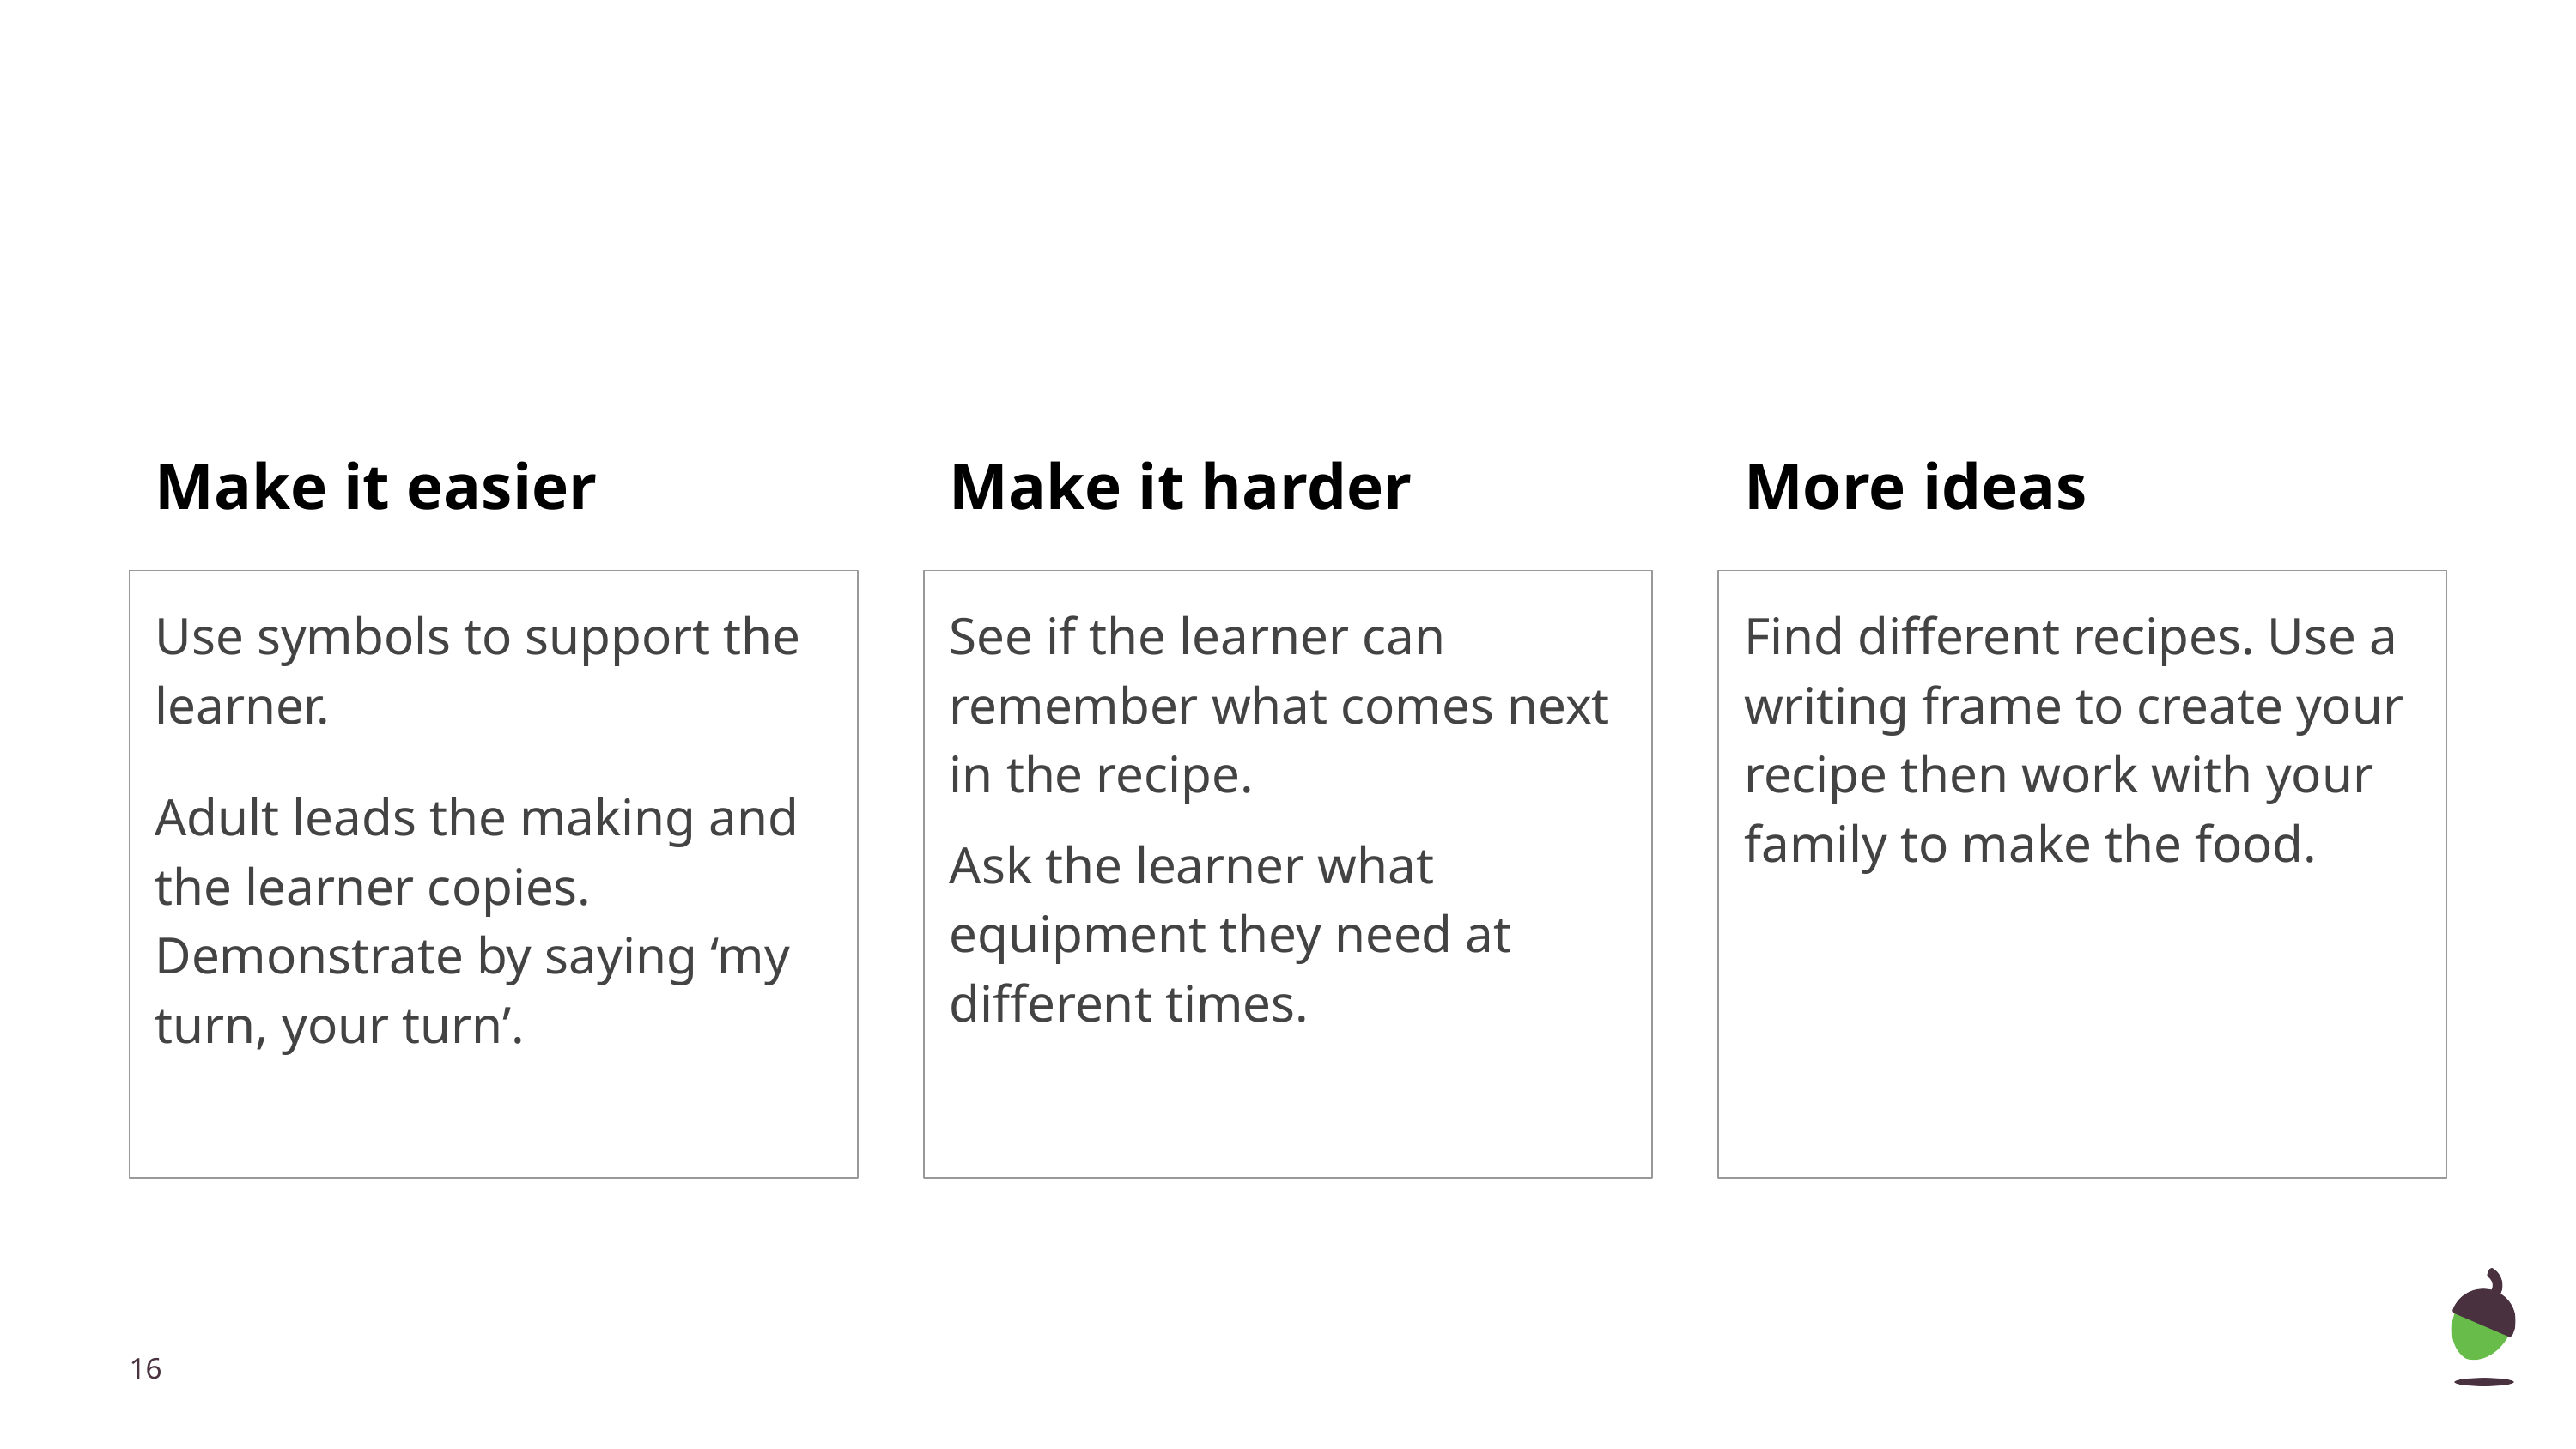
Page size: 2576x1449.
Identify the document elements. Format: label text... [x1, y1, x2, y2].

picture [2451, 1268, 2516, 1386]
list Use symbols to support the learner. Adult leads the making and the learner copies. Demonstrate by saying ‘my turn, your turn’. [129, 570, 859, 1179]
subtitle More ideas [1718, 398, 2447, 526]
subtitle Make it easier [129, 398, 858, 526]
subtitle Make it harder [923, 398, 1653, 526]
slide_number ‹#› [129, 1349, 332, 1401]
list Find different recipes. Use a writing frame to create your recipe then work with your family to make the food. [1717, 570, 2447, 1179]
list See if the learner can remember what comes next in the recipe. Ask the learner what equipment they need at different times. [923, 570, 1653, 1179]
